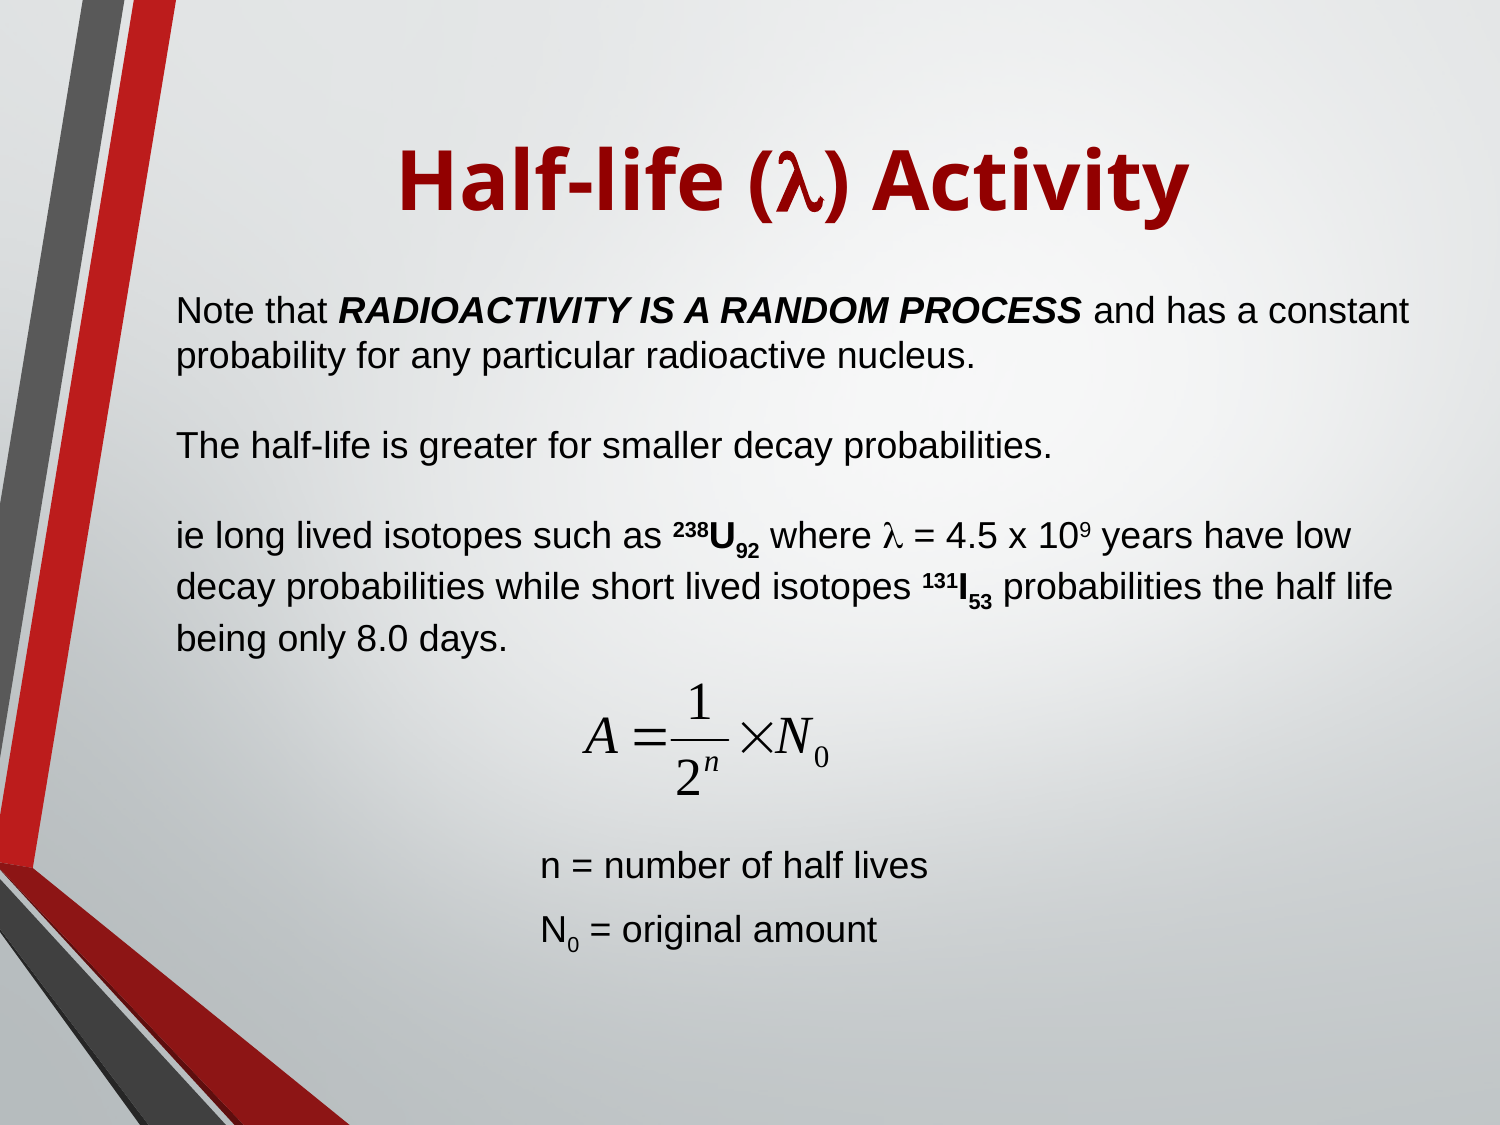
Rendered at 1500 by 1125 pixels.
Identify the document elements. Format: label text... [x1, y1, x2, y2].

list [572, 668, 842, 808]
title Half-life () Activity [161, 75, 1425, 278]
text_box n = number of half lives N0 = original amount [525, 834, 1081, 964]
text_box Note that RADIOACTIVITY IS A RANDOM PROCESS and has a constant probability for any particular radioactive nucleus. The half-life is greater for smaller decay probabilities. ie long lived isotopes such as 238U92 where  = 4.5 x 109 years have low decay probabilities while short lived isotopes 131I53 probabilities the half life being only 8.0 days. [161, 278, 1447, 756]
